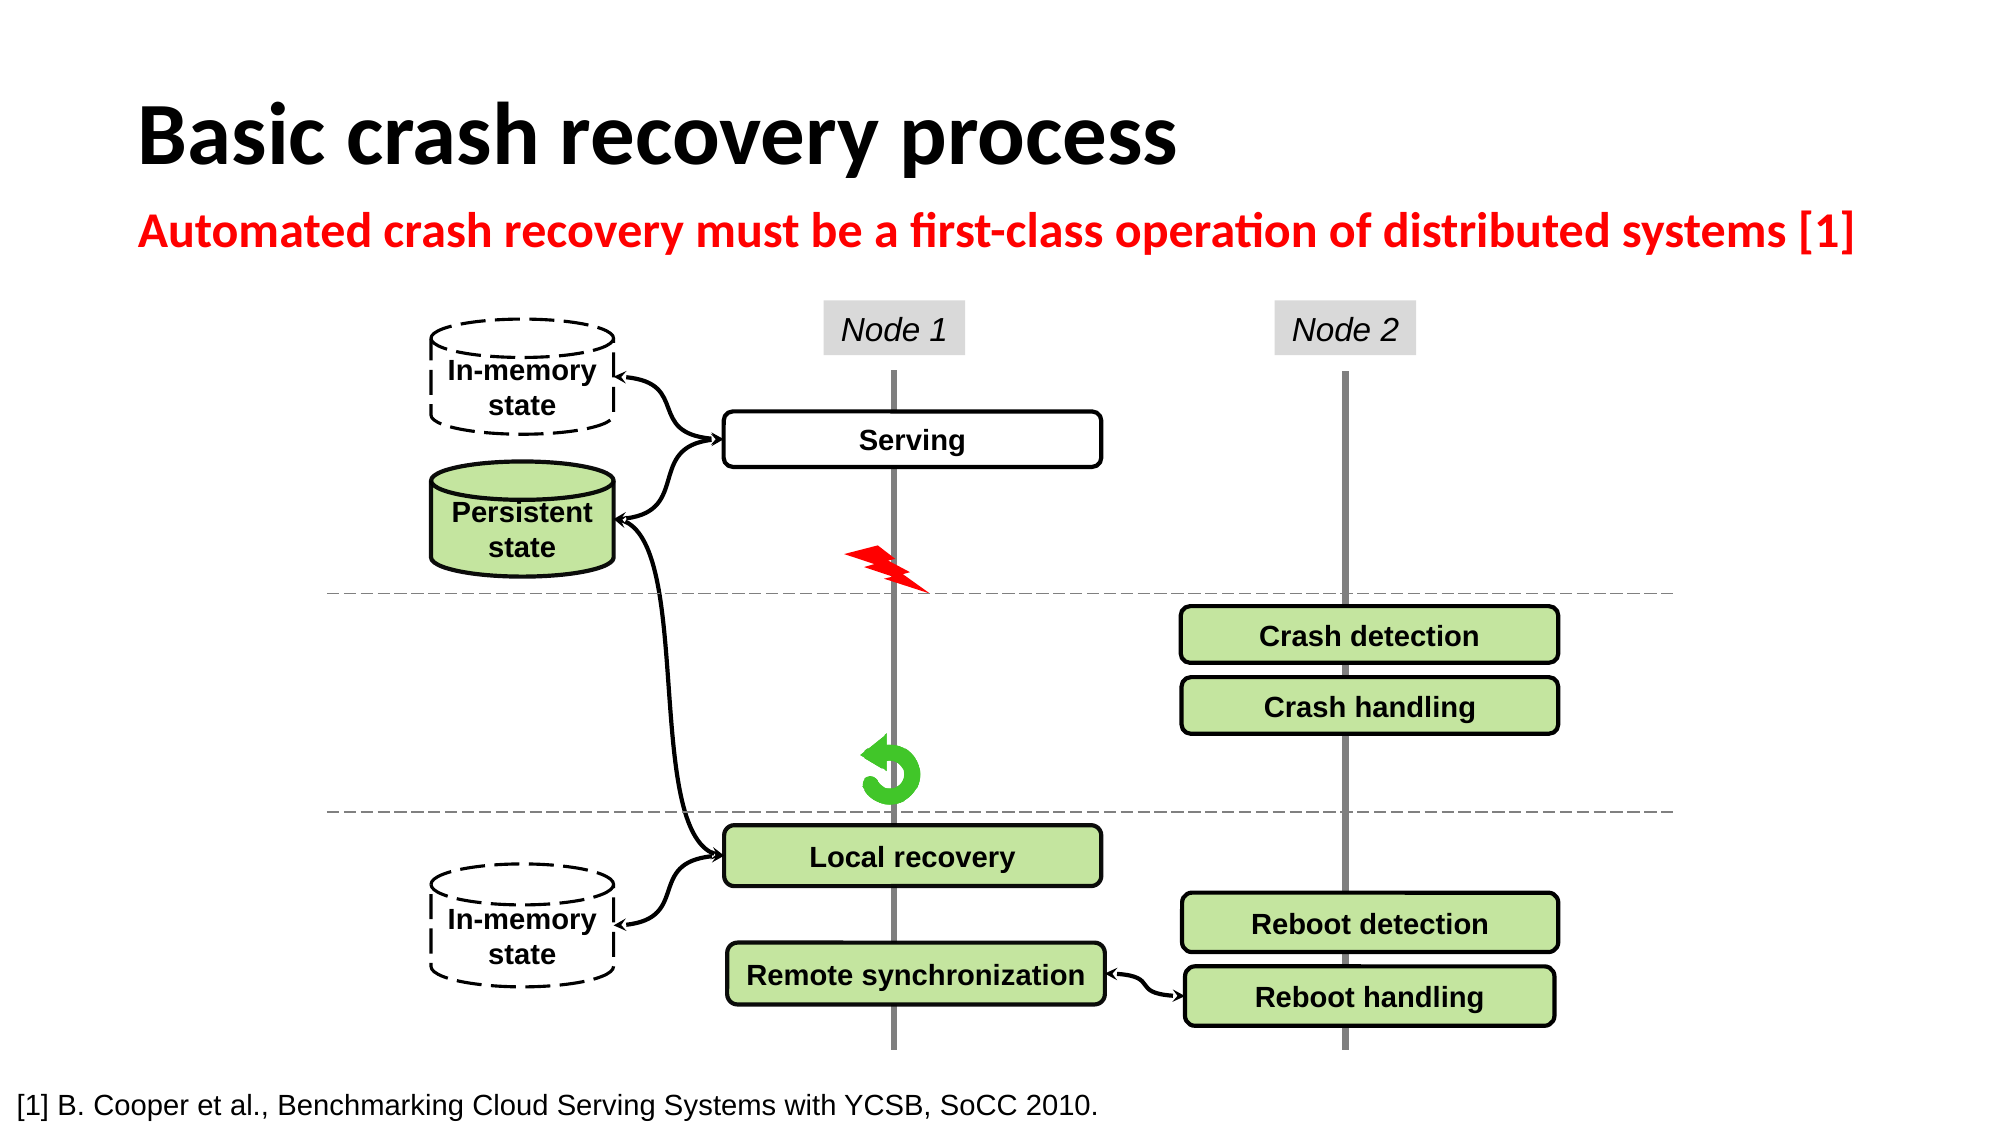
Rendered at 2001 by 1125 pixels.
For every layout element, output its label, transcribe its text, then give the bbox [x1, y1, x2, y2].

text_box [613, 855, 725, 926]
text_box Serving [899, 409, 1104, 470]
text_box Local recovery [899, 823, 1104, 889]
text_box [613, 376, 724, 438]
text_box [844, 545, 890, 576]
text_box Persistent state [428, 459, 616, 579]
text_box Node 1 [823, 300, 966, 356]
text_box Reboot handling [1182, 964, 1341, 1028]
text_box Local recovery [722, 823, 890, 889]
title Basic crash recovery process [122, 50, 1900, 191]
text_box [1104, 973, 1186, 997]
text_box Node 2 [1274, 300, 1417, 356]
text_box Remote synchronization [725, 940, 890, 1007]
text_box Crash detection [1349, 604, 1561, 665]
text_box [899, 566, 928, 592]
text_box Remote synchronization [899, 940, 1107, 1007]
text_box Reboot detection [1179, 890, 1341, 955]
picture [843, 727, 926, 810]
text_box Crash handling [1349, 675, 1561, 736]
text_box In-memory state [428, 861, 616, 989]
text_box Reboot handling [1349, 964, 1557, 1028]
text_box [613, 438, 724, 520]
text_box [483, 615, 763, 811]
text_box Reboot detection [1349, 890, 1561, 955]
list Automated crash recovery must be a first-class operation of distributed systems [1] [122, 191, 1900, 271]
text_box Crash detection [1178, 604, 1341, 665]
text_box [1] B. Cooper et al., Benchmarking Cloud Serving Systems with YCSB, SoCC 2010. [1, 1070, 1336, 1125]
text_box In-memory state [428, 316, 616, 437]
text_box Crash handling [1179, 675, 1341, 736]
text_box Serving [728, 409, 890, 470]
